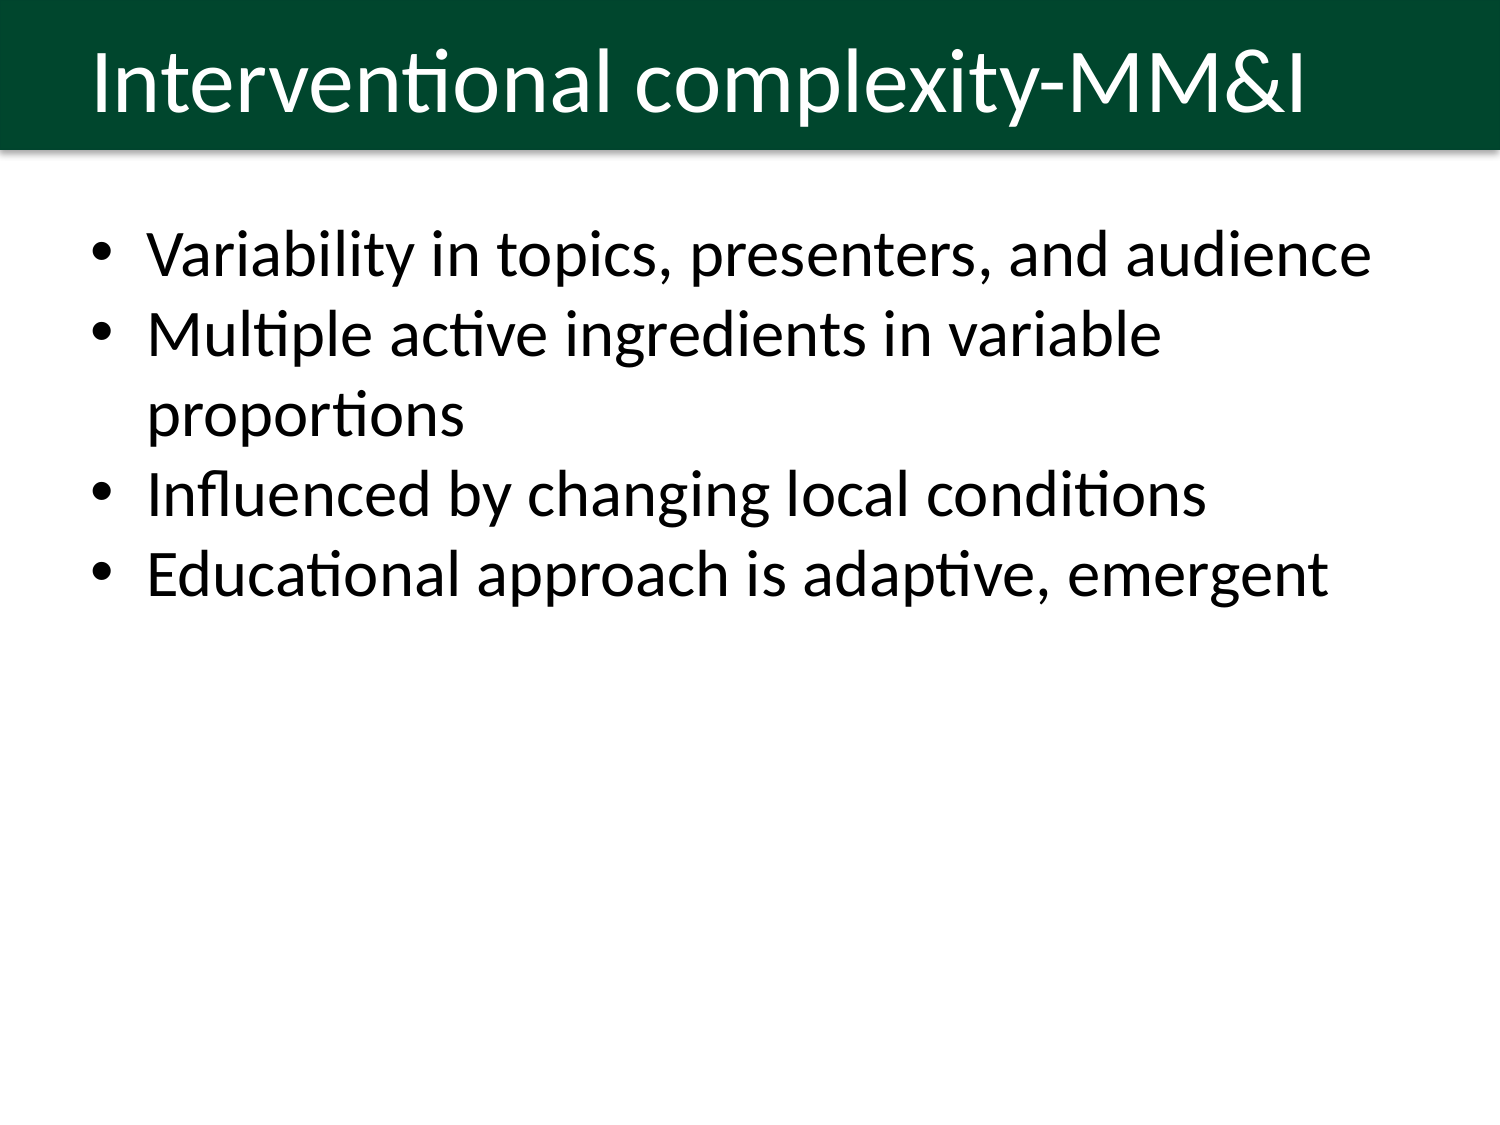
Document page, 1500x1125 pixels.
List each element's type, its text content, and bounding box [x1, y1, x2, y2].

list Variability in topics, presenters, and audience Multiple active ingredients in variable proportions Influenced by changing local conditions Educational approach is adaptive, emergent [75, 202, 1425, 948]
title Interventional complexity-MM&I [75, 0, 1425, 152]
